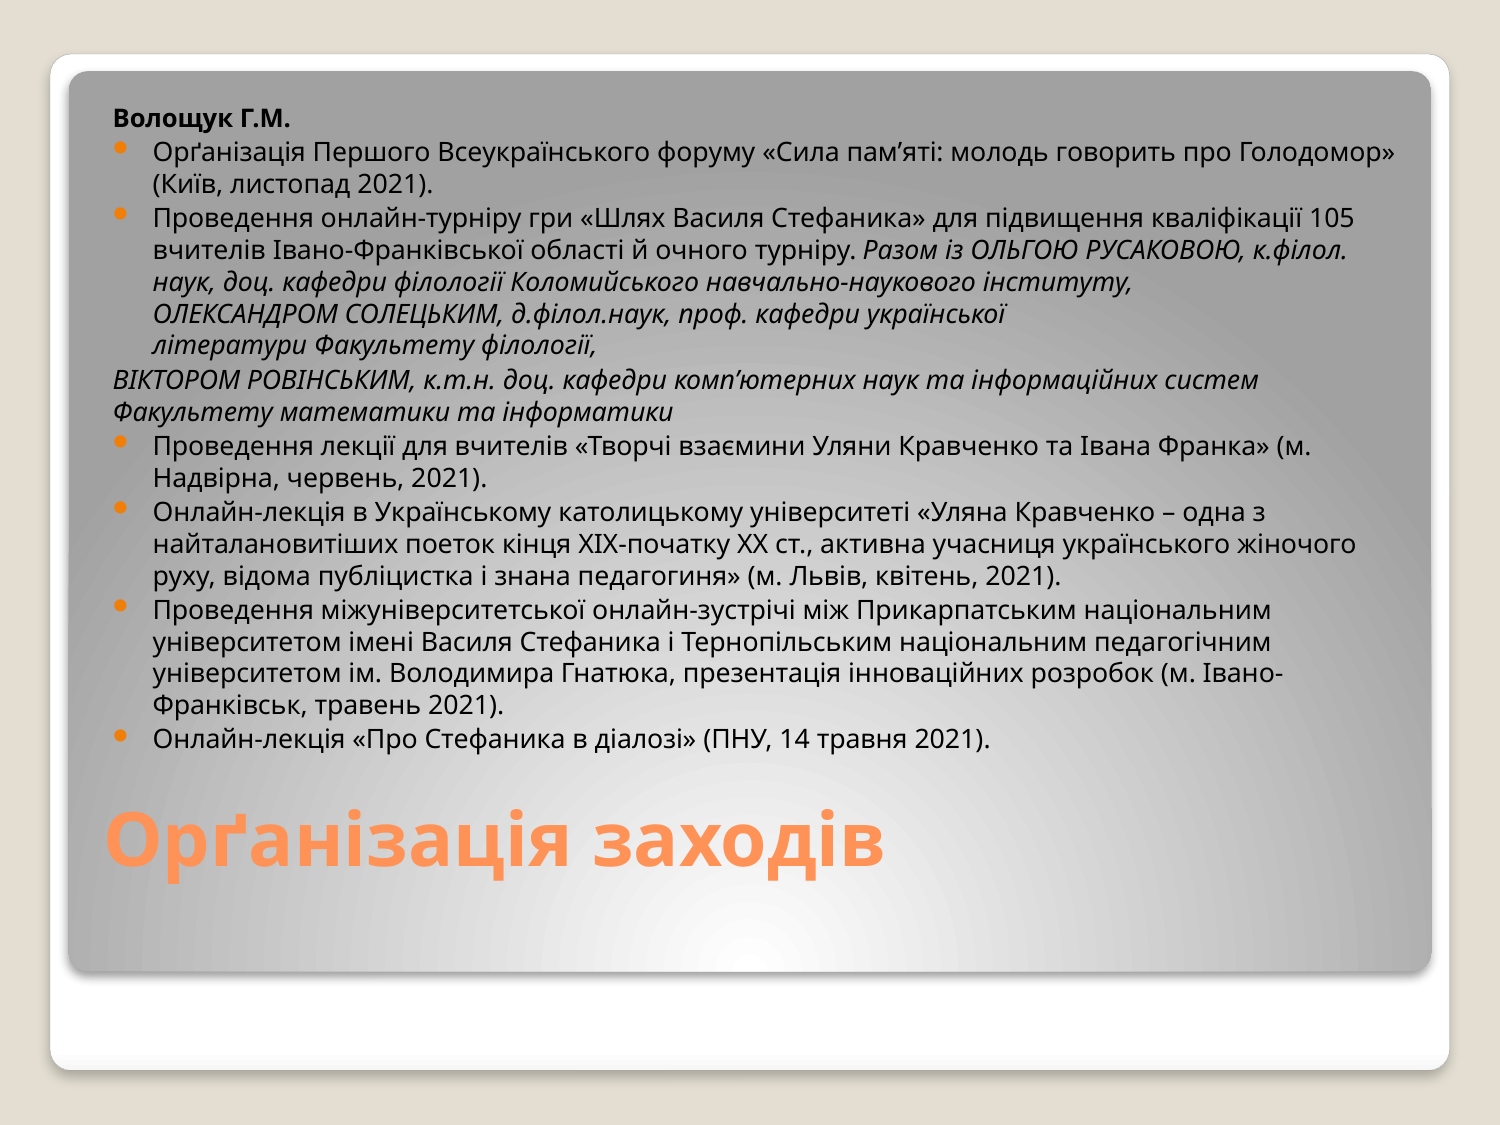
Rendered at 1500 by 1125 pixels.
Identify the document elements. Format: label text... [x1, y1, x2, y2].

list Волощук Г.М. Орґанізація Першого Всеукраїнського форуму «Сила пам’яті: молодь говорить про Голодомор» (Київ, листопад 2021). Проведення онлайн-турніру гри «Шлях Василя Стефаника» для підвищення кваліфікації 105 вчителів Івано-Франківської області й очного турніру. Разом із ОЛЬГОЮ РУСАКОВОЮ, к.філол. наук, доц. кафедри філології Коломийського навчально-наукового інституту, ОЛЕКСАНДРОМ СОЛЕЦЬКИМ, д.філол.наук, проф. кафедри української літератури Факультету філології, ВІКТОРОМ РОВІНСЬКИМ, к.т.н. доц. кафедри комп’ютерних наук та інформаційних систем Факультету математики та інформатики Проведення лекції для вчителів «Творчі взаємини Уляни Кравченко та Івана Франка» (м. Надвірна, червень, 2021). Онлайн-лекція в Українському католицькому університеті «Уляна Кравченко – одна з найталановитіших поеток кінця ХІХ-початку ХХ ст., активна учасниця українського жіночого руху, відома публіцистка і знана педагогиня» (м. Львів, квітень, 2021). Проведення міжуніверситетської онлайн-зустрічі між Прикарпатським національним університетом імені Василя Стефаника і Тернопільським національним педагогічним університетом ім. Володимира Гнатюка, презентація інноваційних розробок (м. Івано-Франківськ, травень 2021). Онлайн-лекція «Про Стефаника в діалозі» (ПНУ, 14 травня 2021). [82, 86, 1425, 774]
title Орґанізація заходів [88, 716, 1431, 889]
